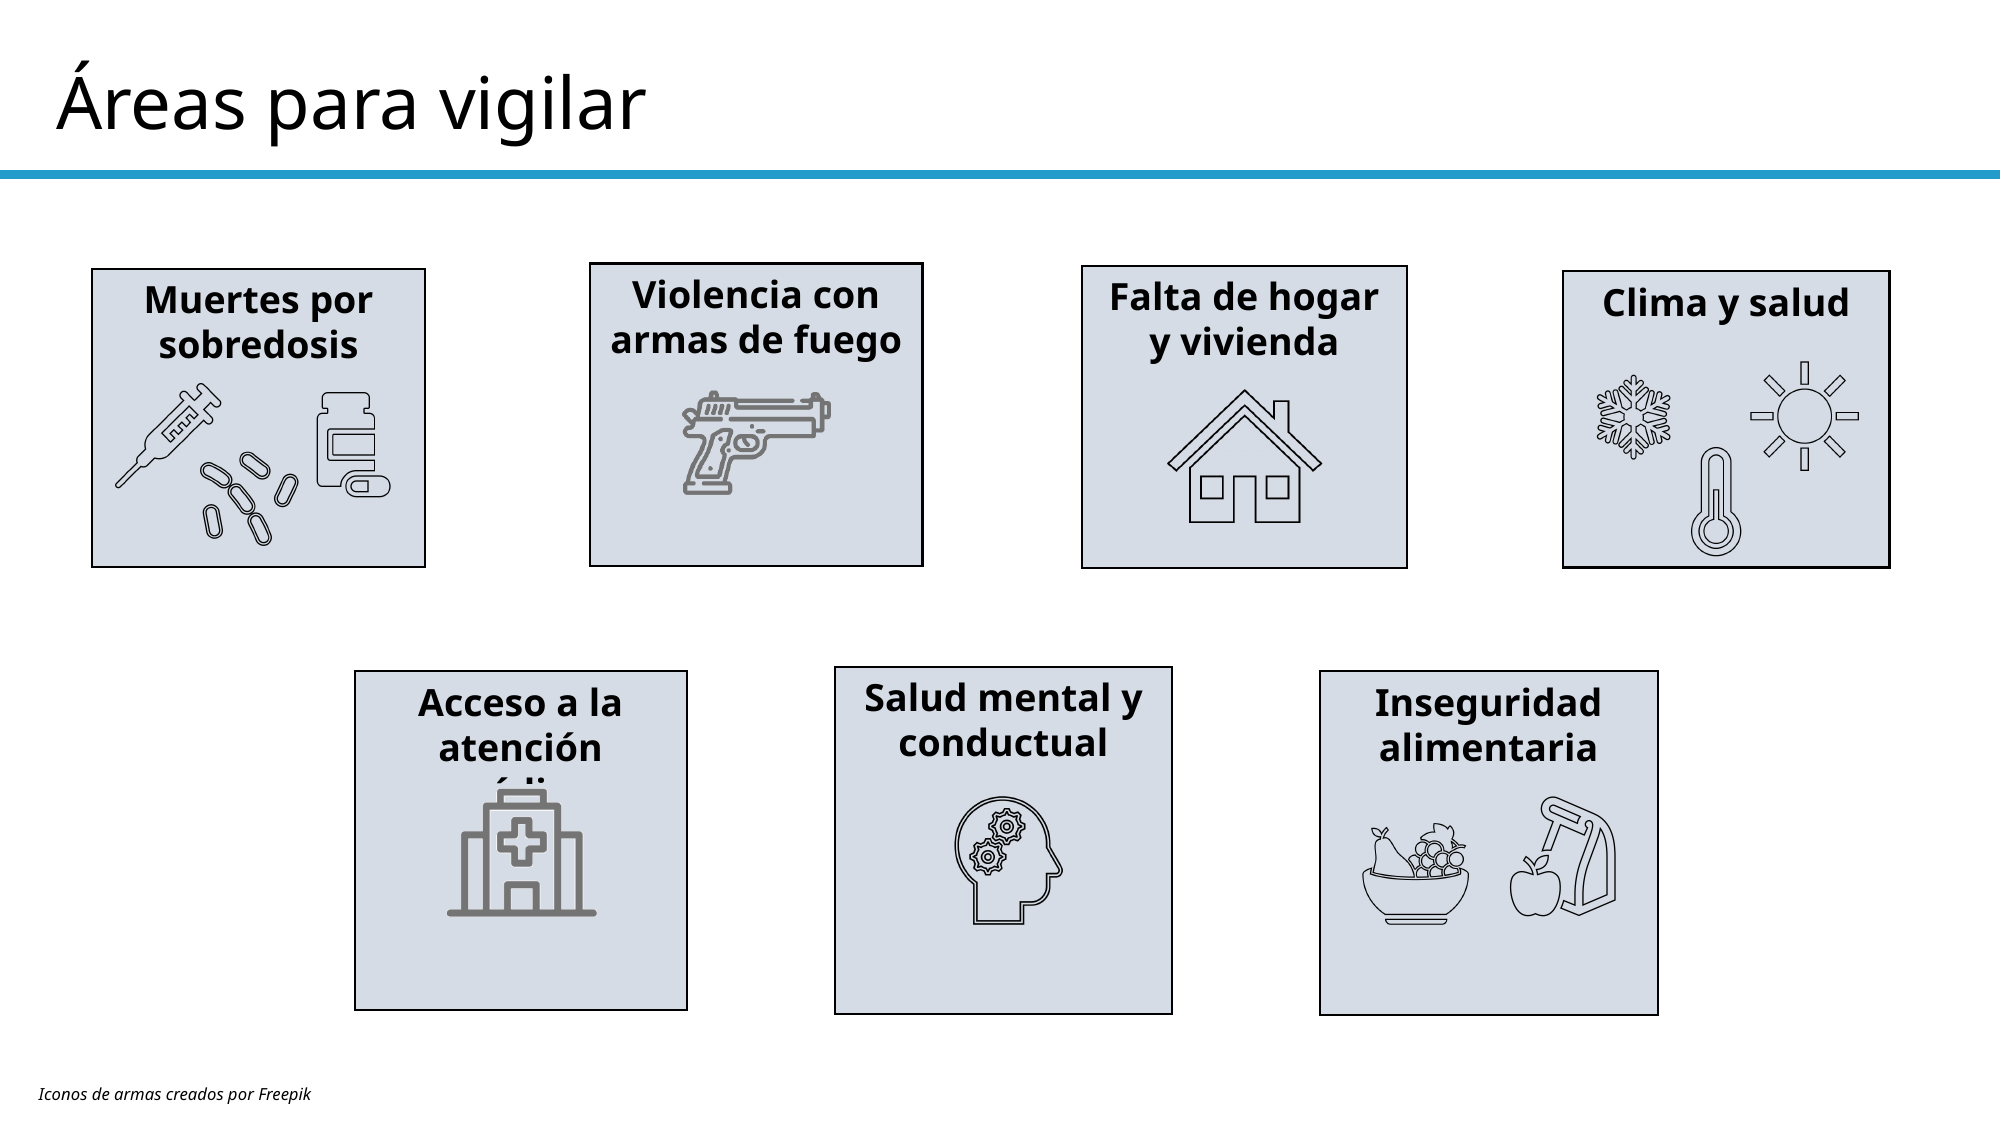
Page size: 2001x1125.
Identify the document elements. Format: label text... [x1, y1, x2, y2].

text_box Inseguridad alimentaria [1319, 670, 1659, 1016]
title Áreas para vigilar [41, 59, 1959, 154]
picture [682, 368, 831, 517]
picture [933, 788, 1084, 939]
text_box Iconos de armas creados por Freepik [23, 1076, 520, 1111]
text_box Muertes por sobredosis [91, 268, 426, 568]
text_box Violencia con armas de fuego [589, 262, 924, 567]
text_box Acceso a la atención médica [354, 670, 688, 1011]
text_box Salud mental y conductual [834, 666, 1173, 1015]
picture [1358, 815, 1473, 930]
picture [1575, 357, 1863, 560]
text_box Clima y salud [1562, 270, 1891, 569]
picture [1156, 368, 1332, 544]
picture [426, 784, 616, 933]
picture [105, 373, 416, 564]
text_box Falta de hogar y vivienda [1081, 265, 1408, 569]
picture [1499, 793, 1627, 921]
